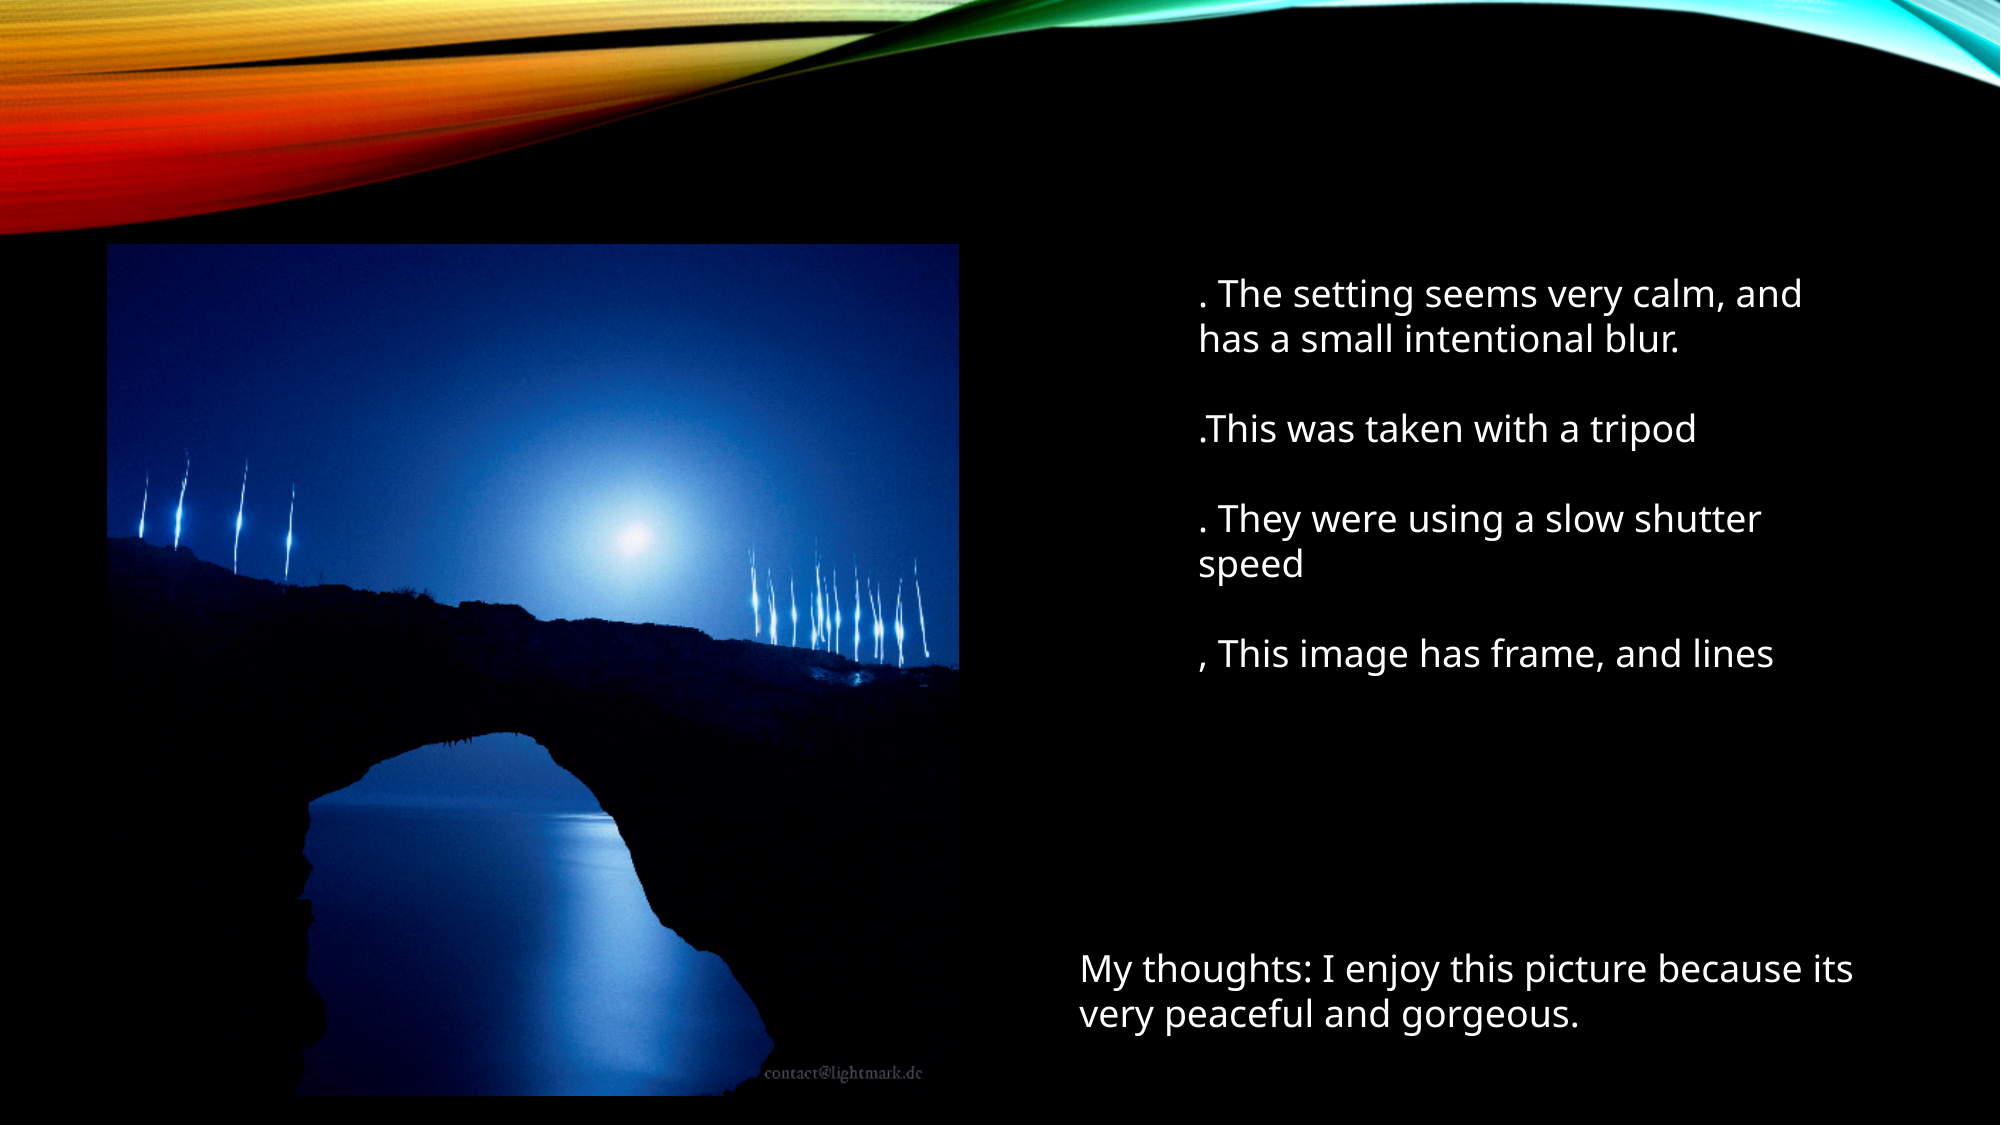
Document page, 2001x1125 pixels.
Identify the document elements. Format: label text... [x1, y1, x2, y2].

text_box My thoughts: I enjoy this picture because its very peaceful and gorgeous. [1064, 937, 1919, 1043]
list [107, 244, 959, 1097]
text_box . The setting seems very calm, and has a small intentional blur. .This was taken with a tripod . They were using a slow shutter speed , This image has frame, and lines [1183, 262, 1882, 683]
picture [0, 0, 2000, 237]
